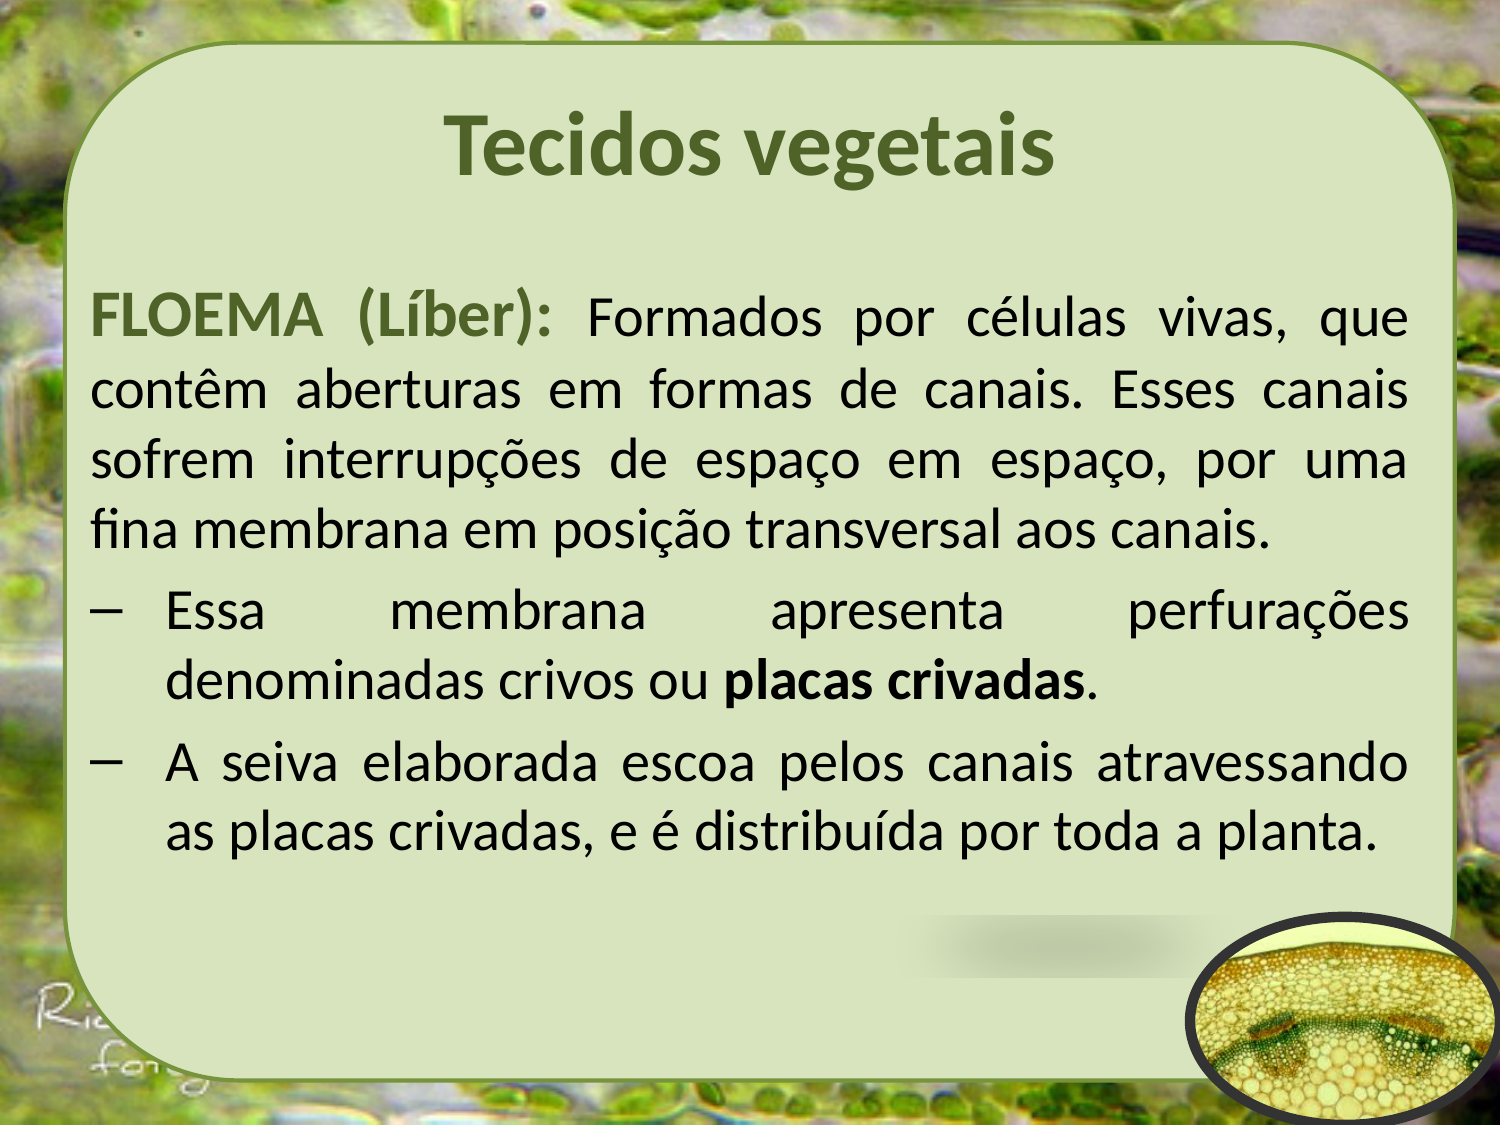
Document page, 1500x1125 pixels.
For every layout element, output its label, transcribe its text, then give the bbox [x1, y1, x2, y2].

text_box [62, 115, 1457, 972]
picture [0, 0, 1500, 1125]
list FLOEMA (Líber): Formados por células vivas, que contêm aberturas em formas de canais. Esses canais sofrem interrupções de espaço em espaço, por uma fina membrana em posição transversal aos canais. Essa membrana apresenta perfurações denominadas crivos ou placas crivadas. A seiva elaborada escoa pelos canais atravessando as placas crivadas, e é distribuída por toda a planta. [75, 262, 1425, 1005]
text_box [92, 1005, 1184, 1083]
title Tecidos vegetais [75, 45, 1425, 233]
text_box [198, 40, 1321, 45]
